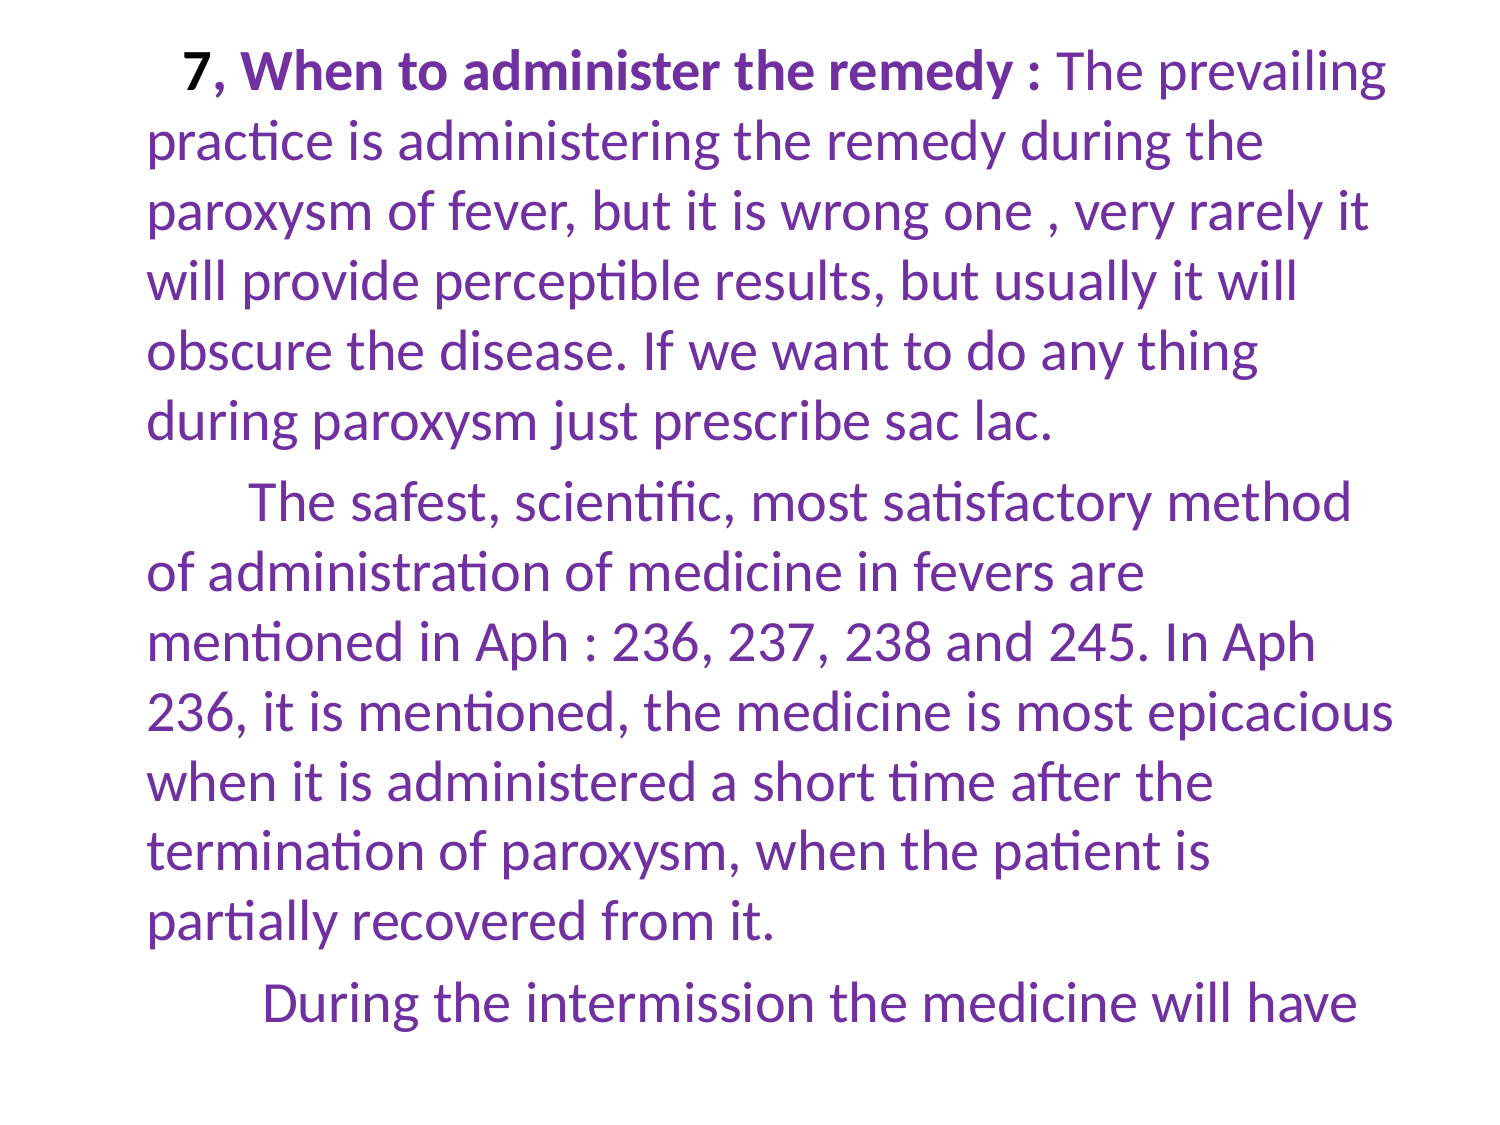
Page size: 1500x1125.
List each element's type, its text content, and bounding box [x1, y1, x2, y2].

list 7, When to administer the remedy : The prevailing practice is administering the remedy during the paroxysm of fever, but it is wrong one , very rarely it will provide perceptible results, but usually it will obscure the disease. If we want to do any thing during paroxysm just prescribe sac lac. The safest, scientific, most satisfactory method of administration of medicine in fevers are mentioned in Aph : 236, 237, 238 and 245. In Aph 236, it is mentioned, the medicine is most epicacious when it is administered a short time after the termination of paroxysm, when the patient is partially recovered from it. During the intermission the medicine will have [75, 24, 1425, 1100]
